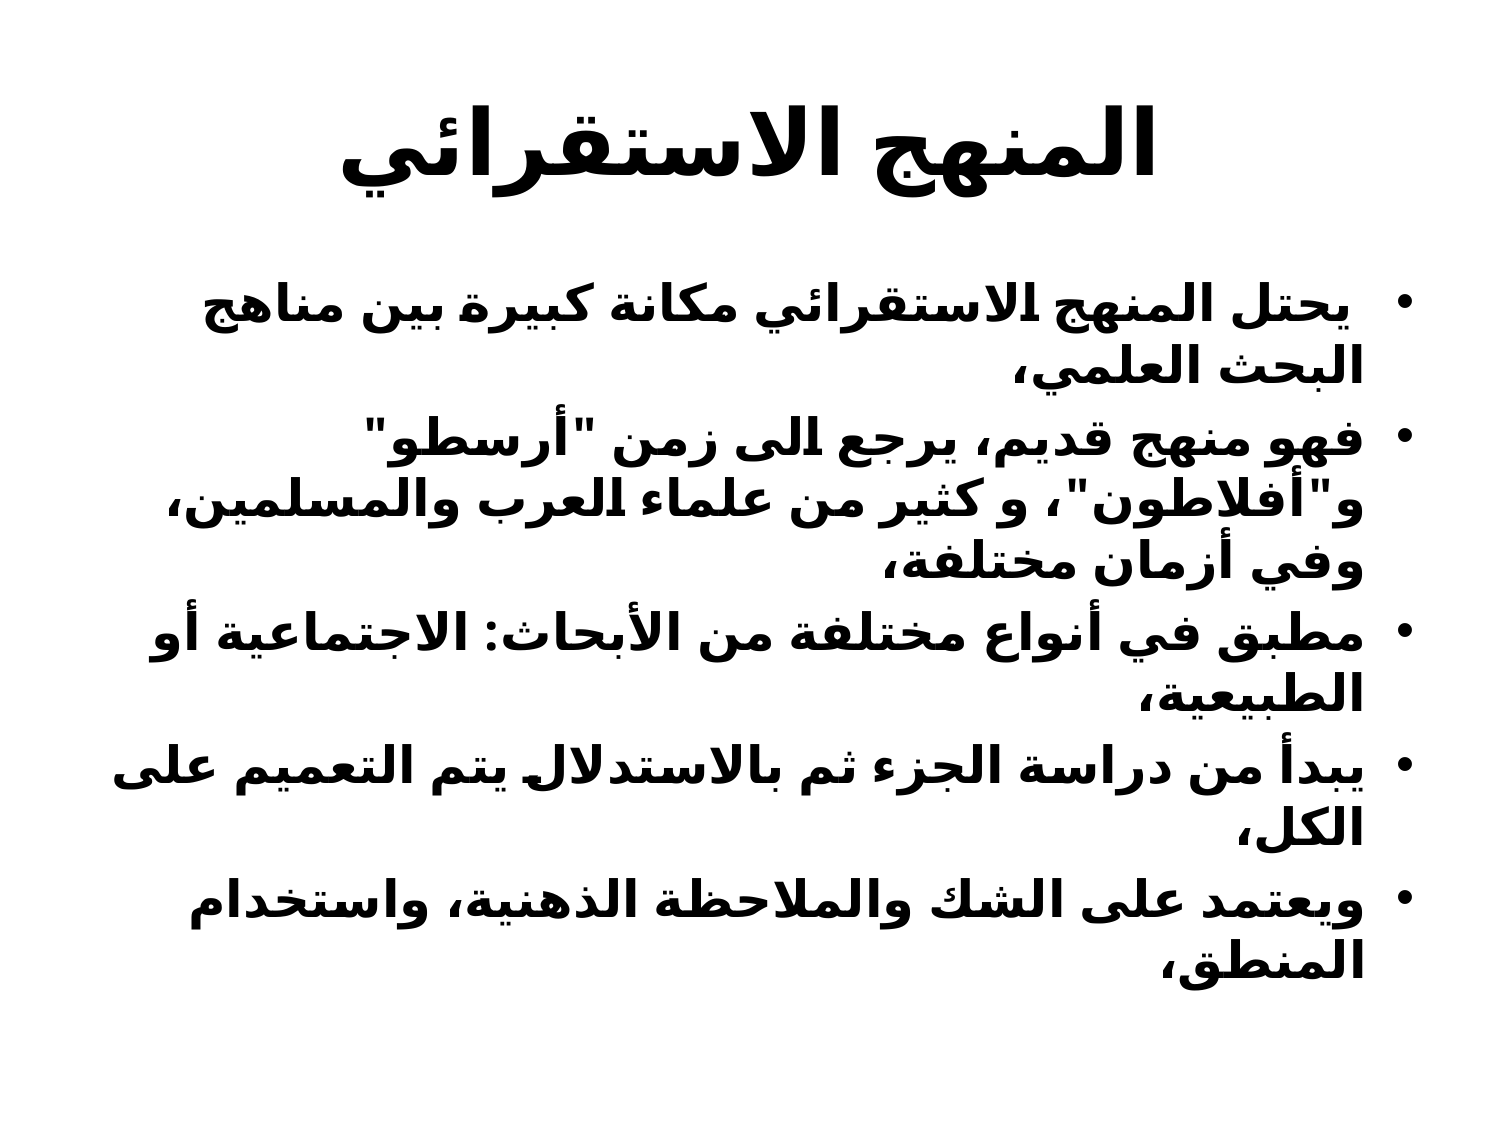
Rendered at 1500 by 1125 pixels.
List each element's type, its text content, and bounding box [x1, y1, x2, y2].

list يحتل المنهج الاستقرائي مكانة كبيرة بين مناهج البحث العلمي، فهو منهج قديم، يرجع الى زمن "أرسطو" و"أفلاطون"، و كثير من علماء العرب والمسلمين، وفي أزمان مختلفة، مطبق في أنواع مختلفة من الأبحاث: الاجتماعية أو الطبيعية، يبدأ من دراسة الجزء ثم بالاستدلال يتم التعميم على الكل، ويعتمد على الشك والملاحظة الذهنية، واستخدام المنطق، [75, 262, 1425, 1005]
title المنهج الاستقرائي [75, 45, 1425, 233]
